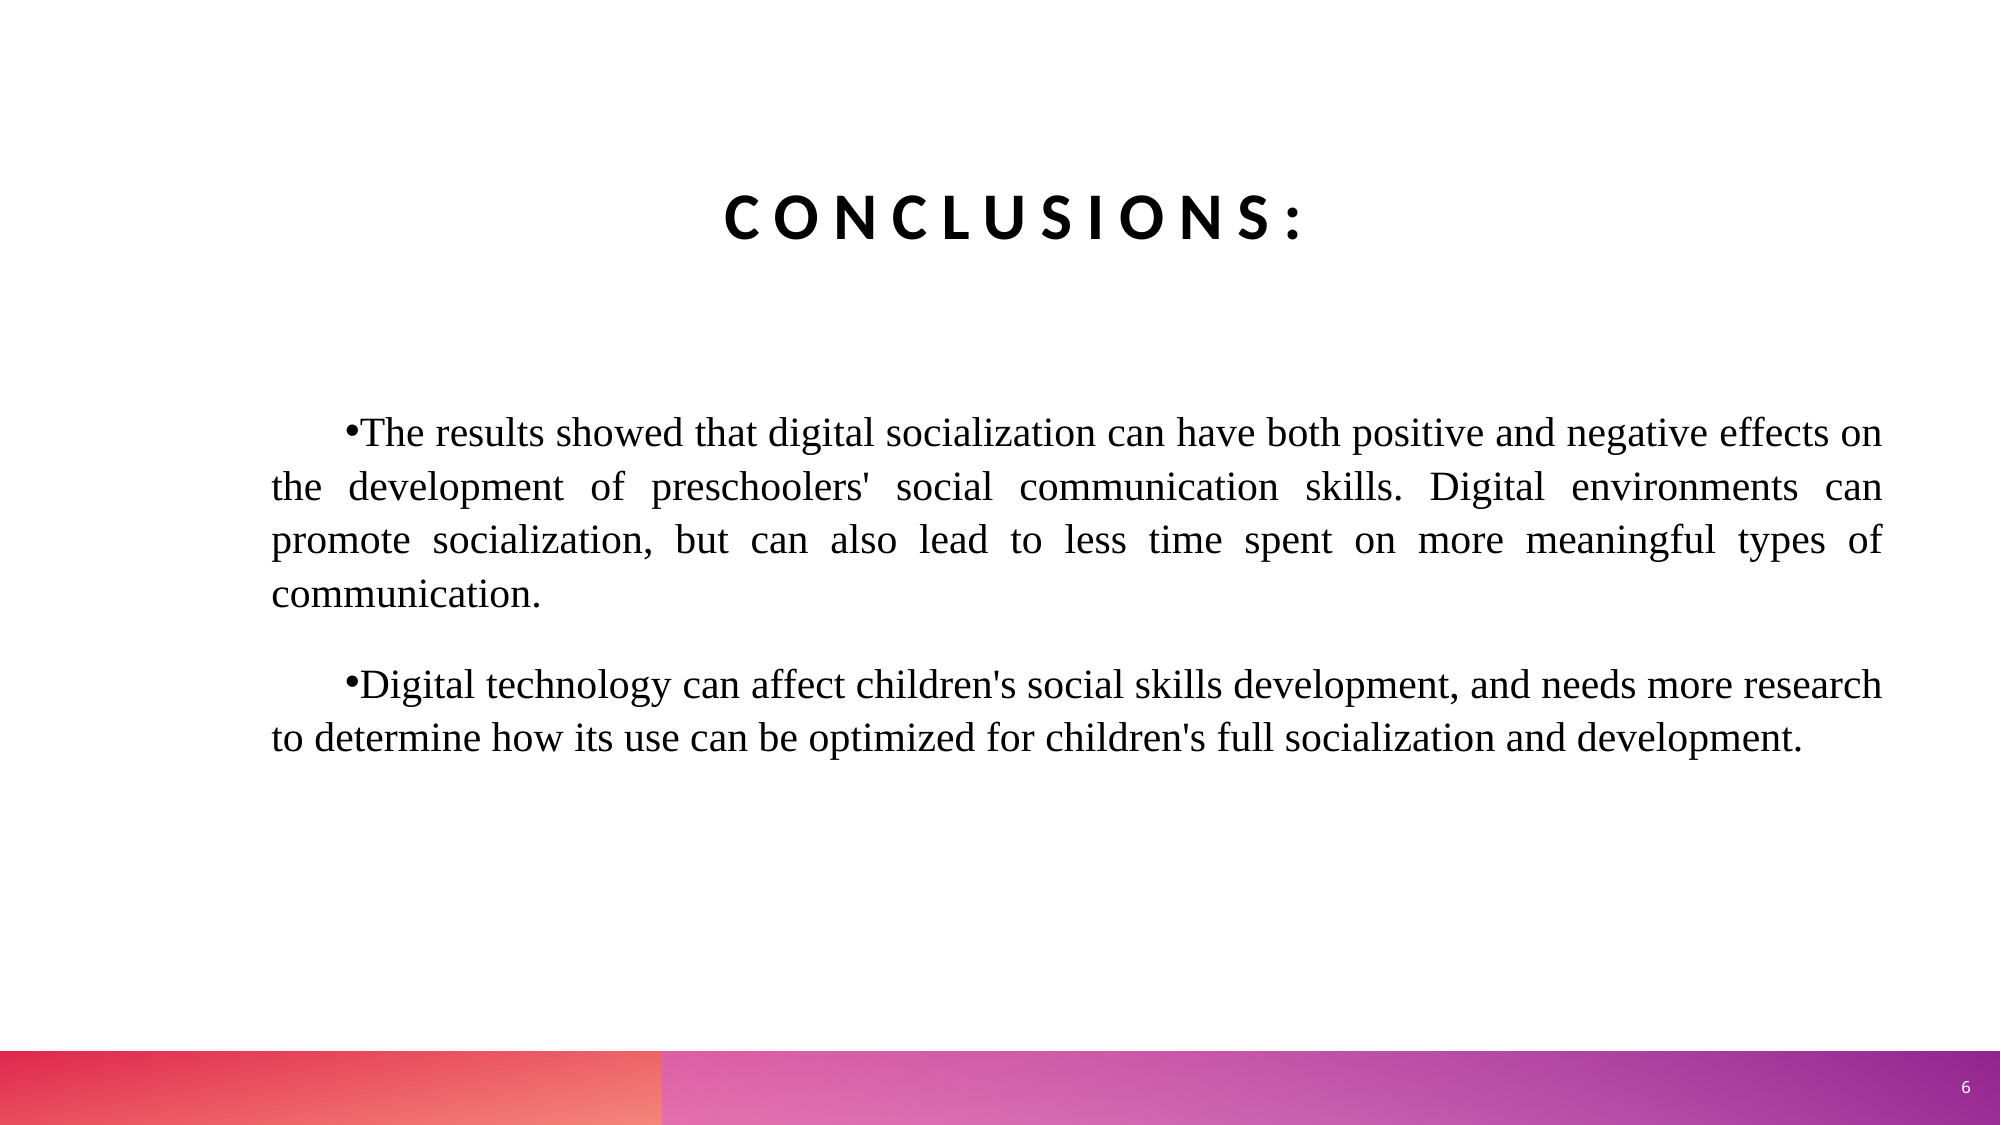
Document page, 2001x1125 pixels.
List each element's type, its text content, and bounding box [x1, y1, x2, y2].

slide_number 6 [1913, 1051, 1986, 1125]
title Conclusions: [173, 50, 1854, 254]
list The results showed that digital socialization can have both positive and negative effects on the development of preschoolers' social communication skills. Digital environments can promote socialization, but can also lead to less time spent on more meaningful types of communication. Digital technology can affect children's social skills development, and needs more research to determine how its use can be optimized for children's full socialization and development. [225, 401, 1914, 911]
